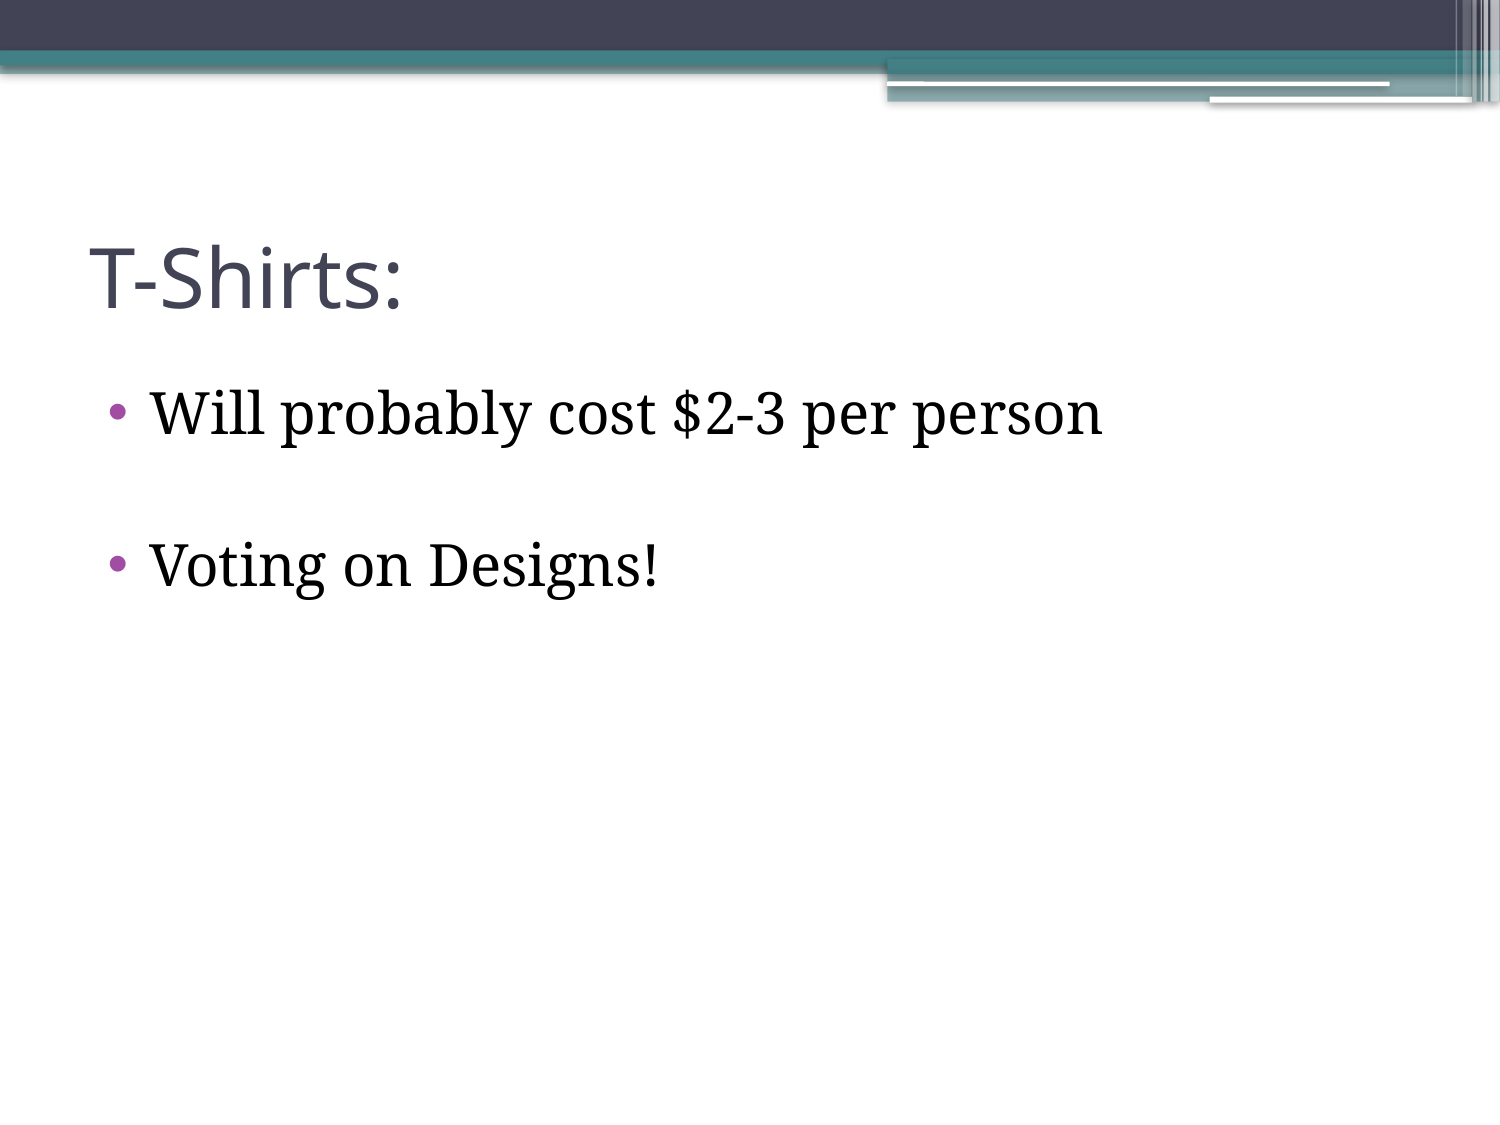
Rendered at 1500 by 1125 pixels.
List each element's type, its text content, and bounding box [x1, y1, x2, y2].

list Will probably cost $2-3 per person Voting on Designs! [75, 368, 1425, 1079]
title T-Shirts: [75, 187, 1425, 363]
